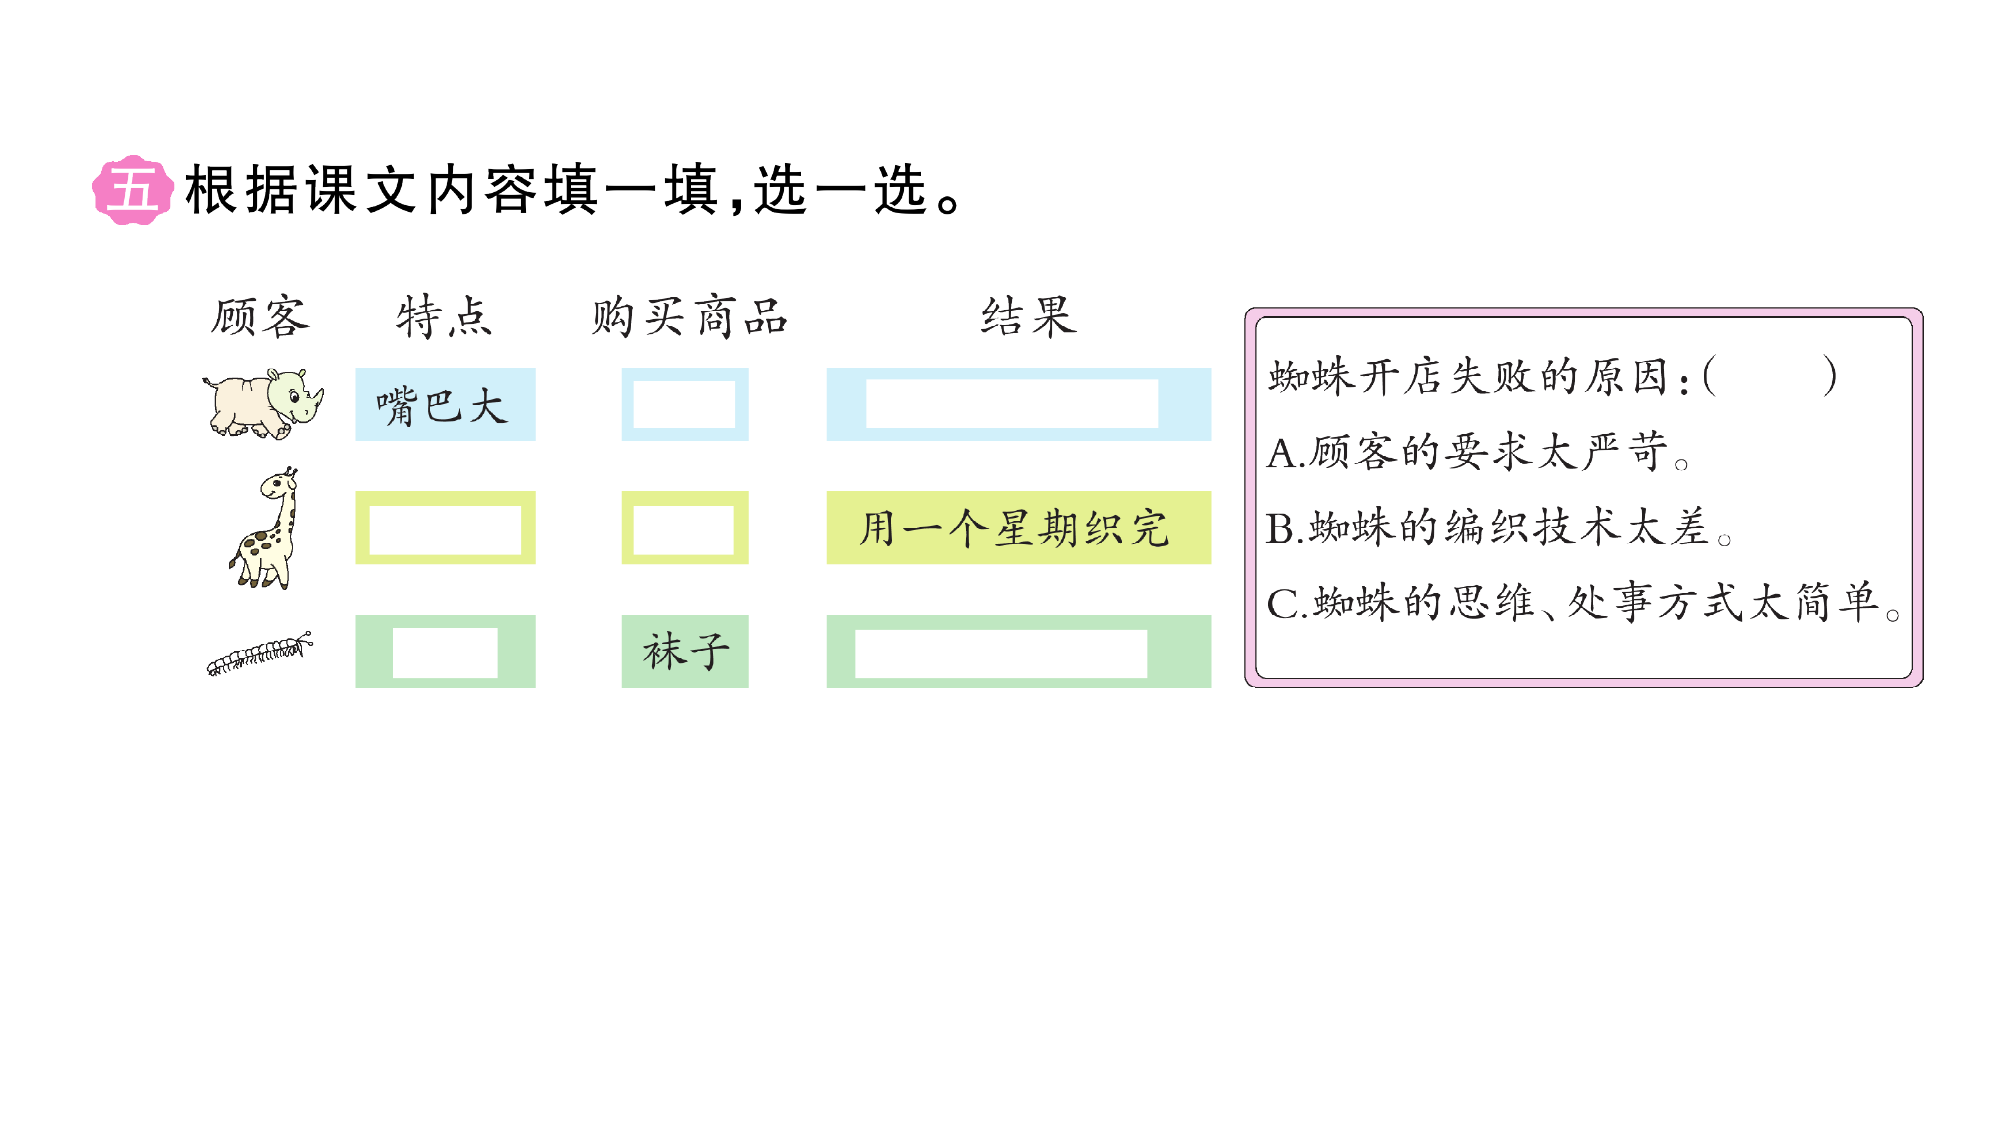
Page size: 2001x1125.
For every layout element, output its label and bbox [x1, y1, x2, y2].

picture [88, 118, 1979, 734]
